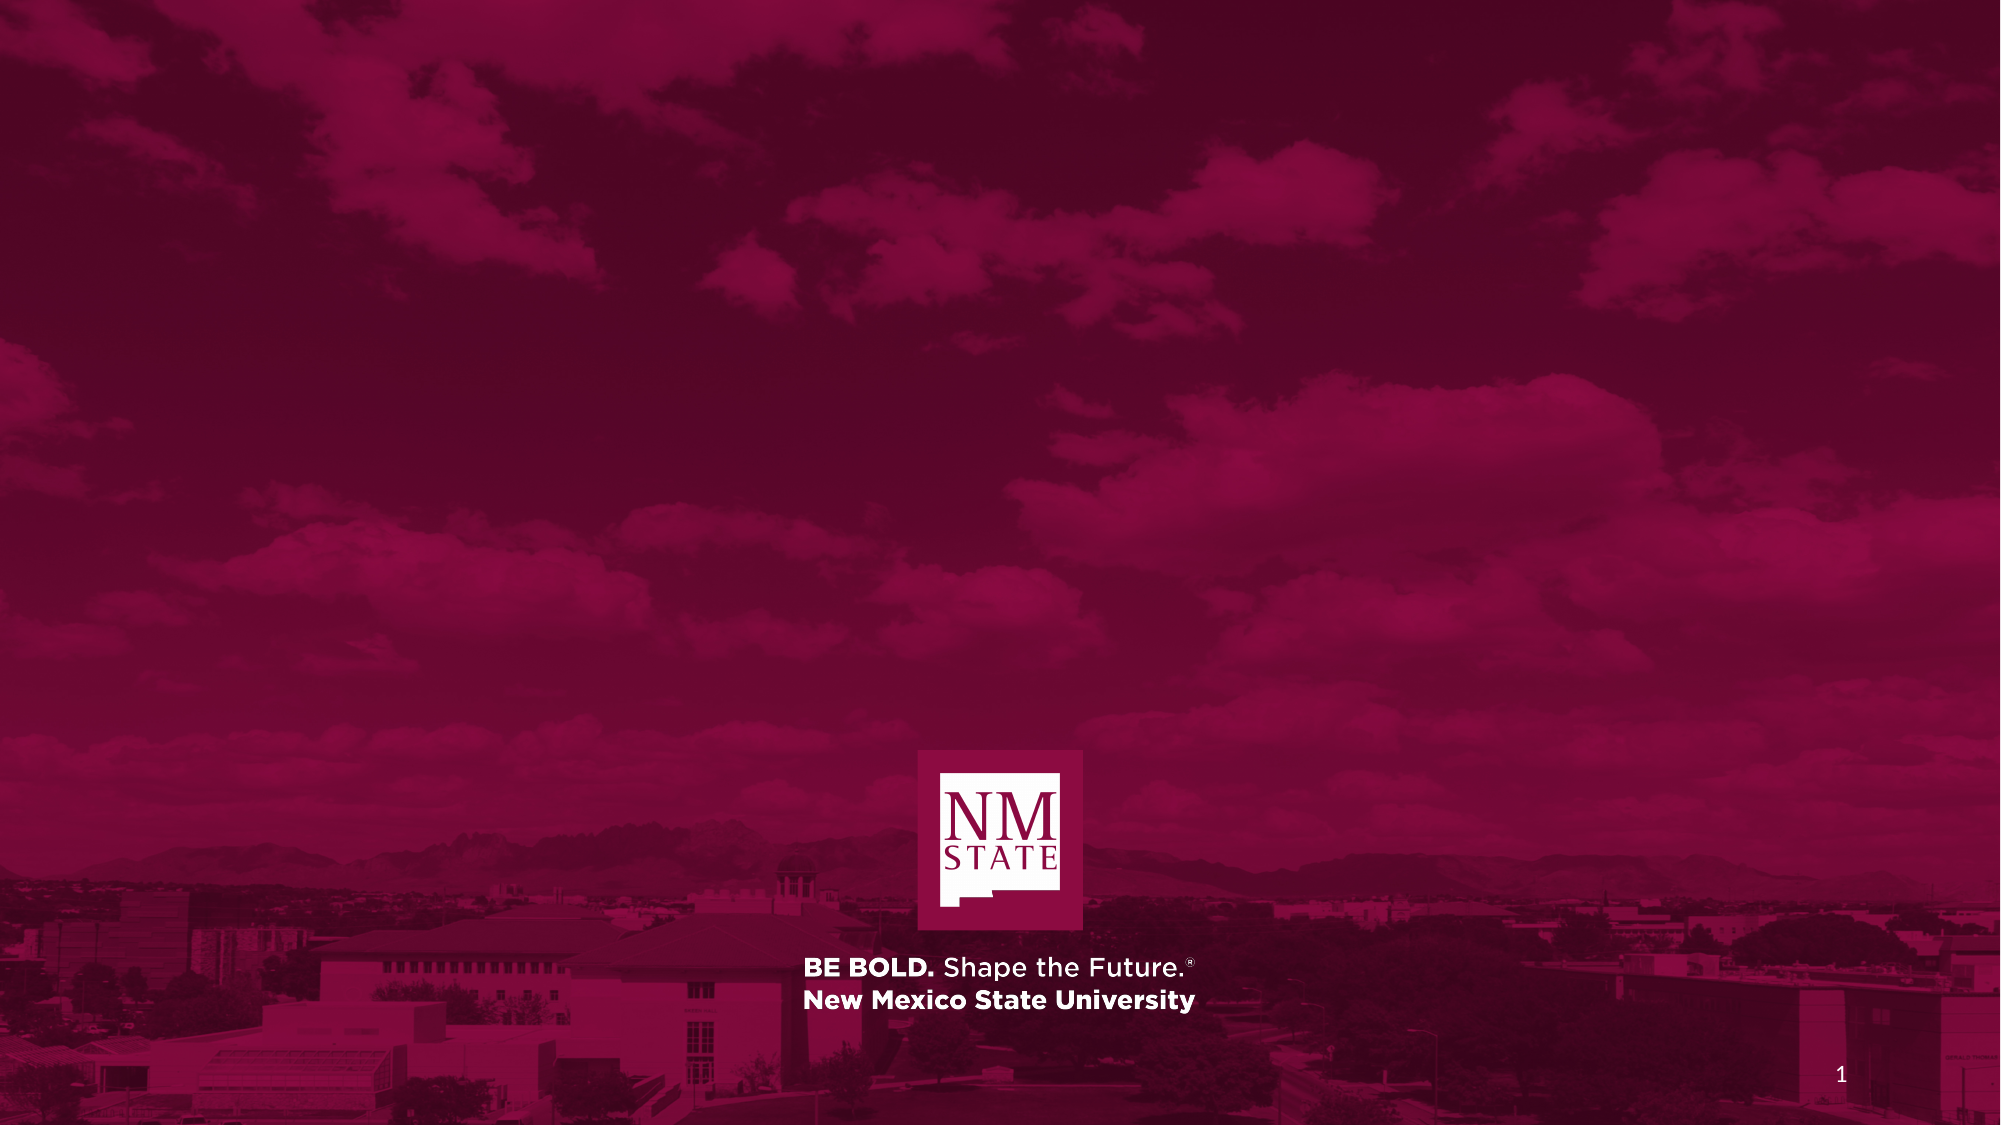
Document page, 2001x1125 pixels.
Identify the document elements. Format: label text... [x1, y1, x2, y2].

picture [0, 0, 2001, 1125]
slide_number 1 [1412, 1042, 1863, 1103]
